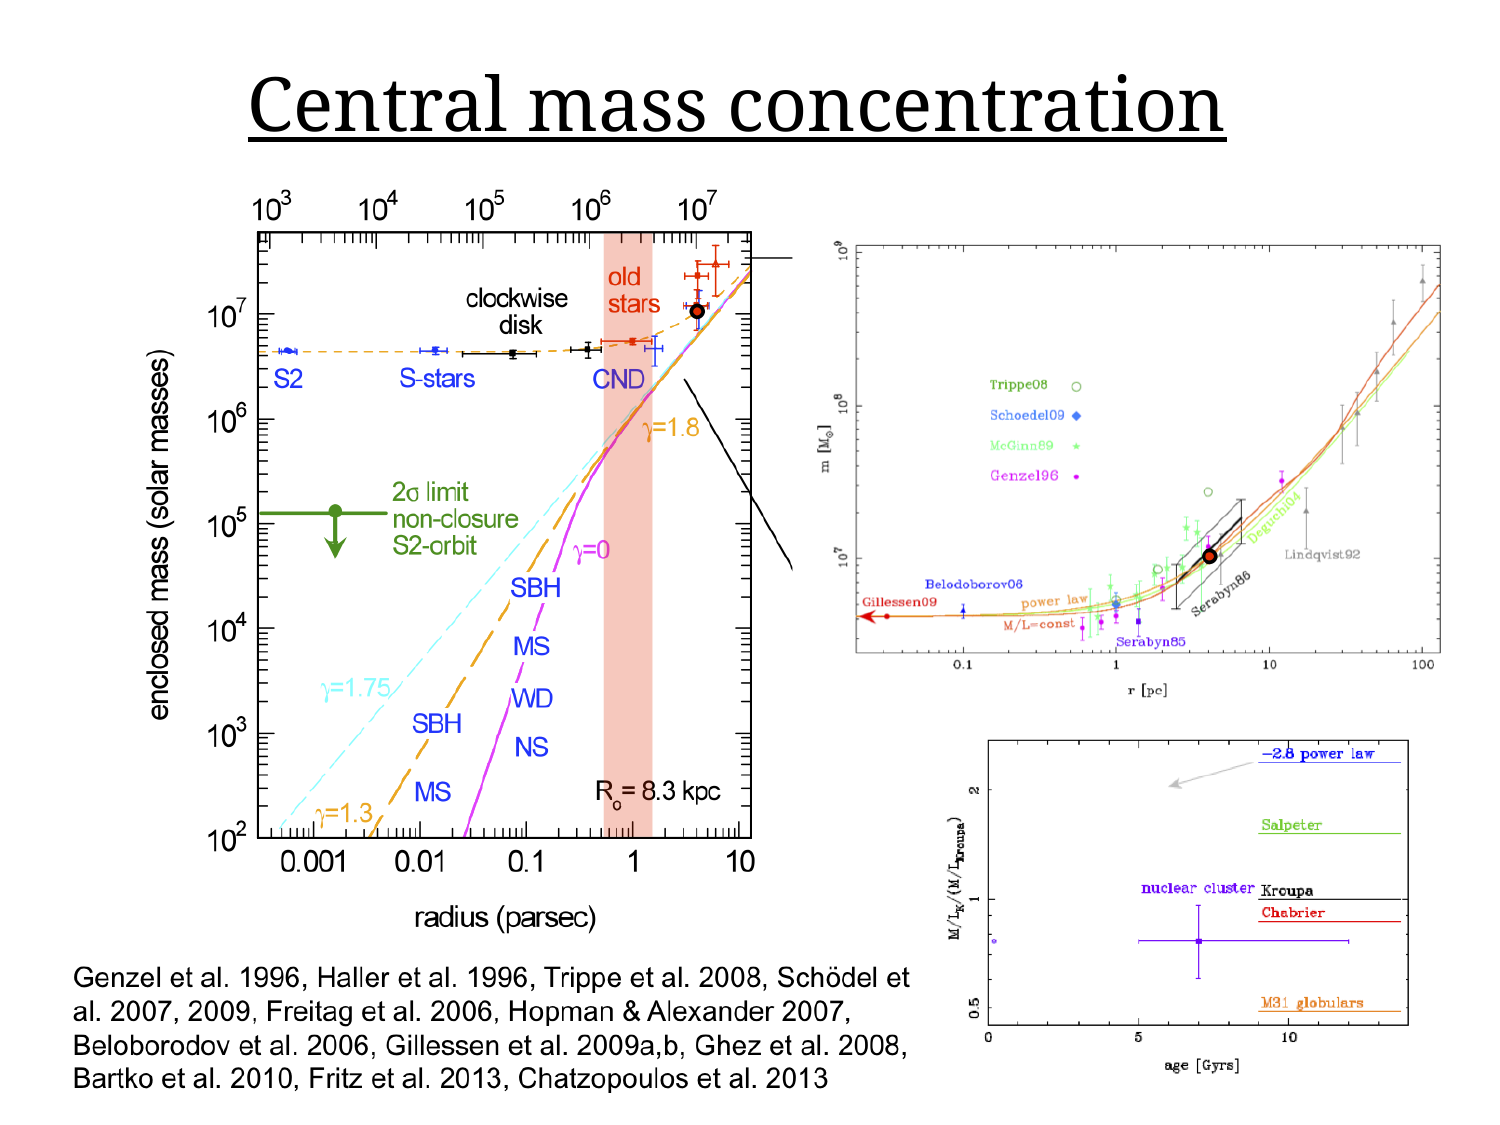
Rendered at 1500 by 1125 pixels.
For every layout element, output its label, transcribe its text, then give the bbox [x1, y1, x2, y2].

picture [0, 162, 1500, 1103]
text_box Central mass concentration [99, 24, 1375, 160]
